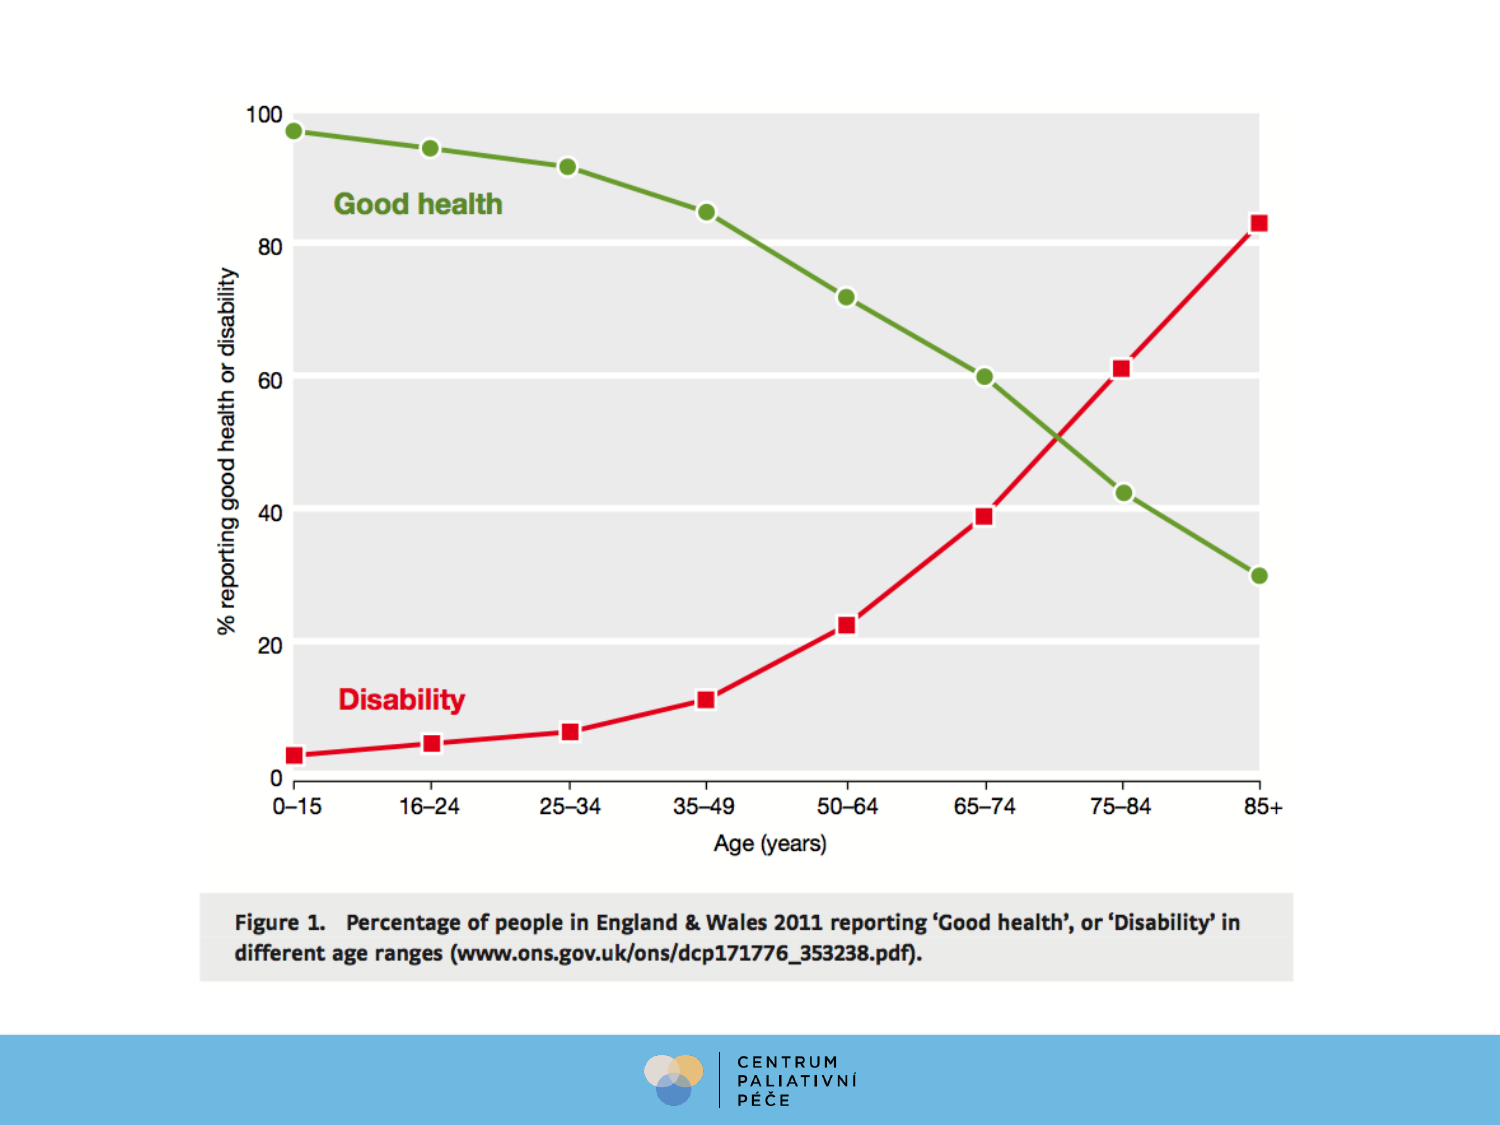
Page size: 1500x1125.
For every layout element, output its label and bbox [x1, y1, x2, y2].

picture [197, 78, 1304, 999]
text_box [0, 1034, 1500, 1125]
picture [643, 1052, 856, 1108]
